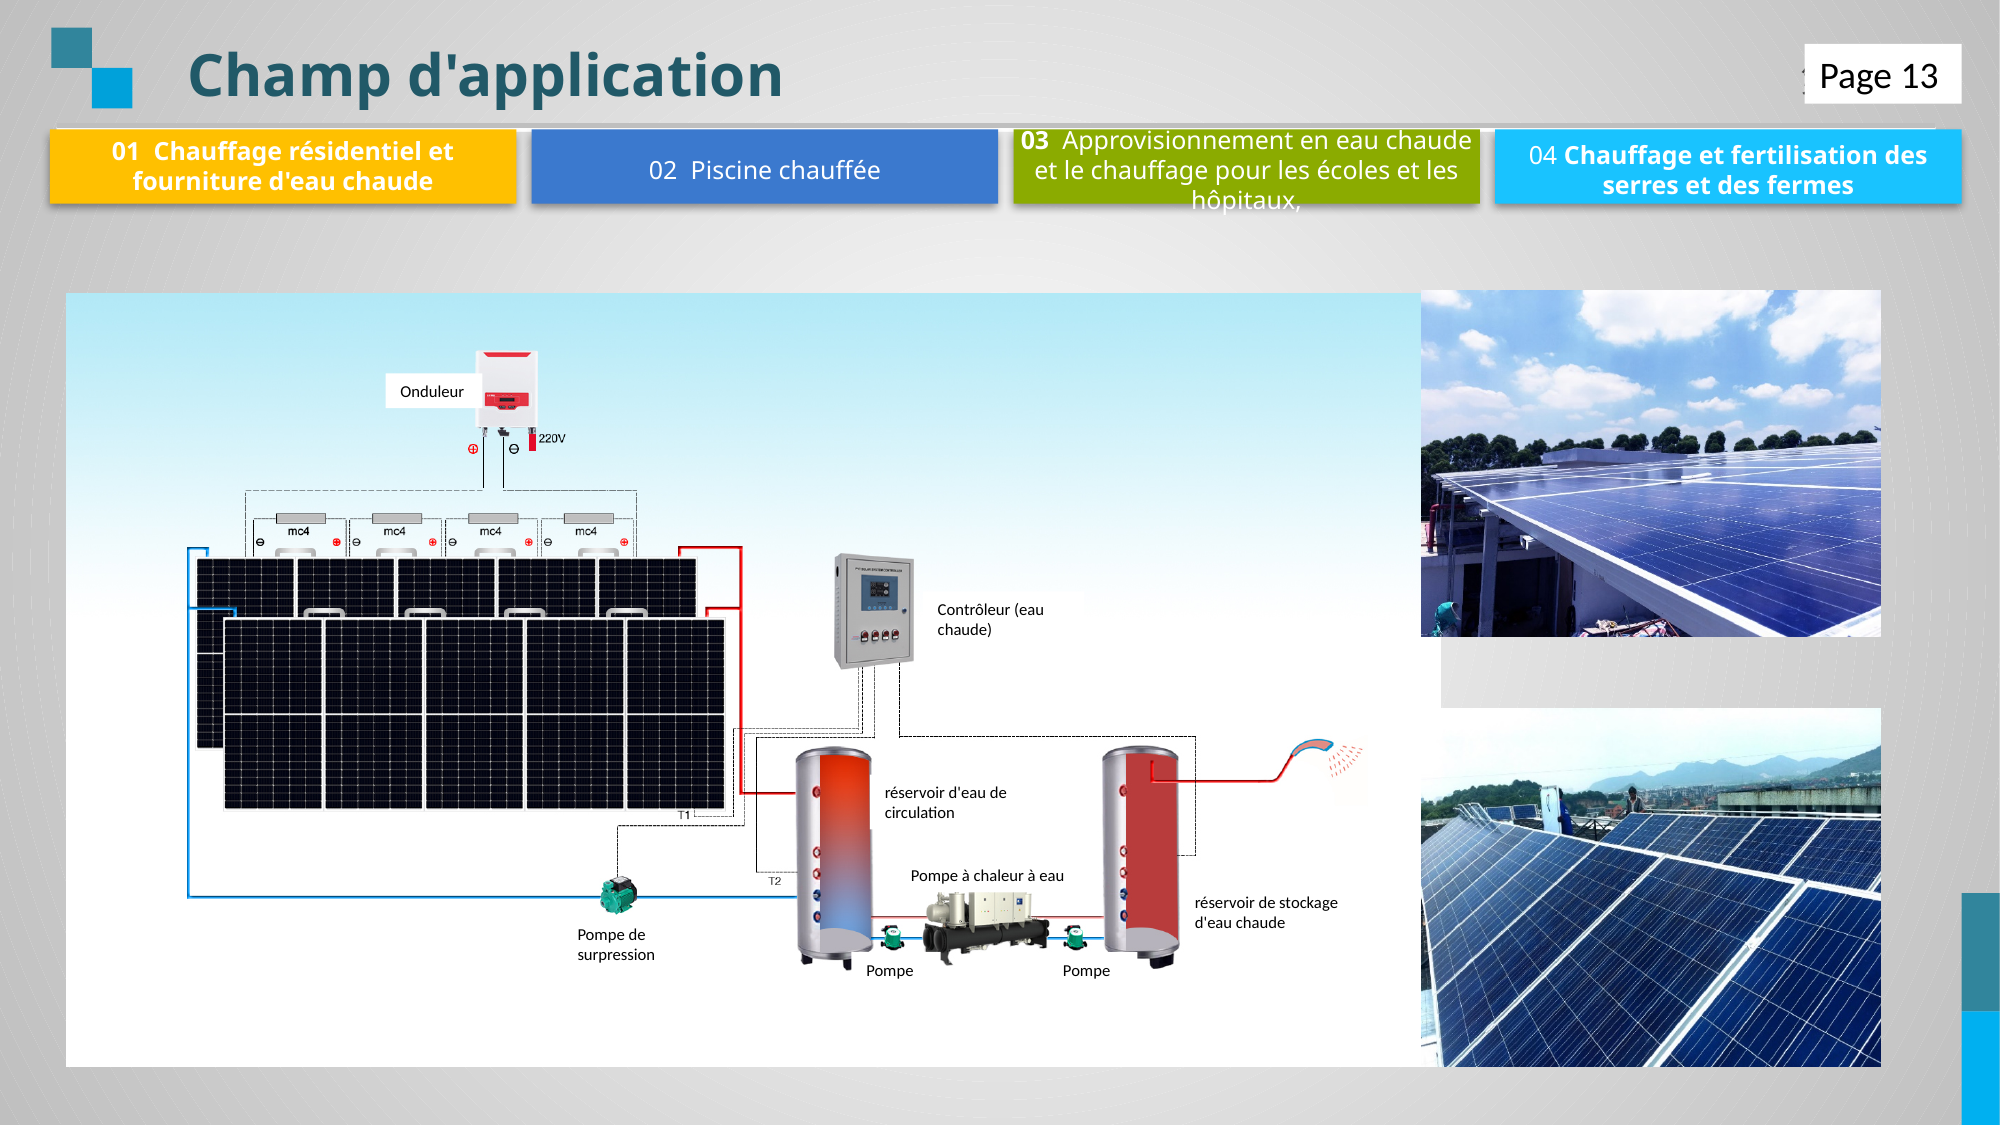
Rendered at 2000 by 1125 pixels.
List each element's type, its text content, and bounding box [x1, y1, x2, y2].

text_box 01 Chauffage résidentiel et fourniture d'eau chaude [49, 135, 517, 196]
text_box 02 Piscine chauffée [531, 154, 999, 185]
text_box [530, 127, 1000, 206]
text_box [48, 127, 519, 206]
text_box [1493, 127, 1964, 206]
text_box Page 13 [1804, 43, 1962, 104]
text_box 04 Chauffage et fertilisation des serres et des fermes [1495, 139, 1962, 200]
text_box Champ d'application [173, 30, 923, 116]
text_box 03 Approvisionnement en eau chaude et le chauffage pour les écoles et les hôpitaux, [1013, 124, 1480, 215]
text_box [66, 290, 1881, 1067]
